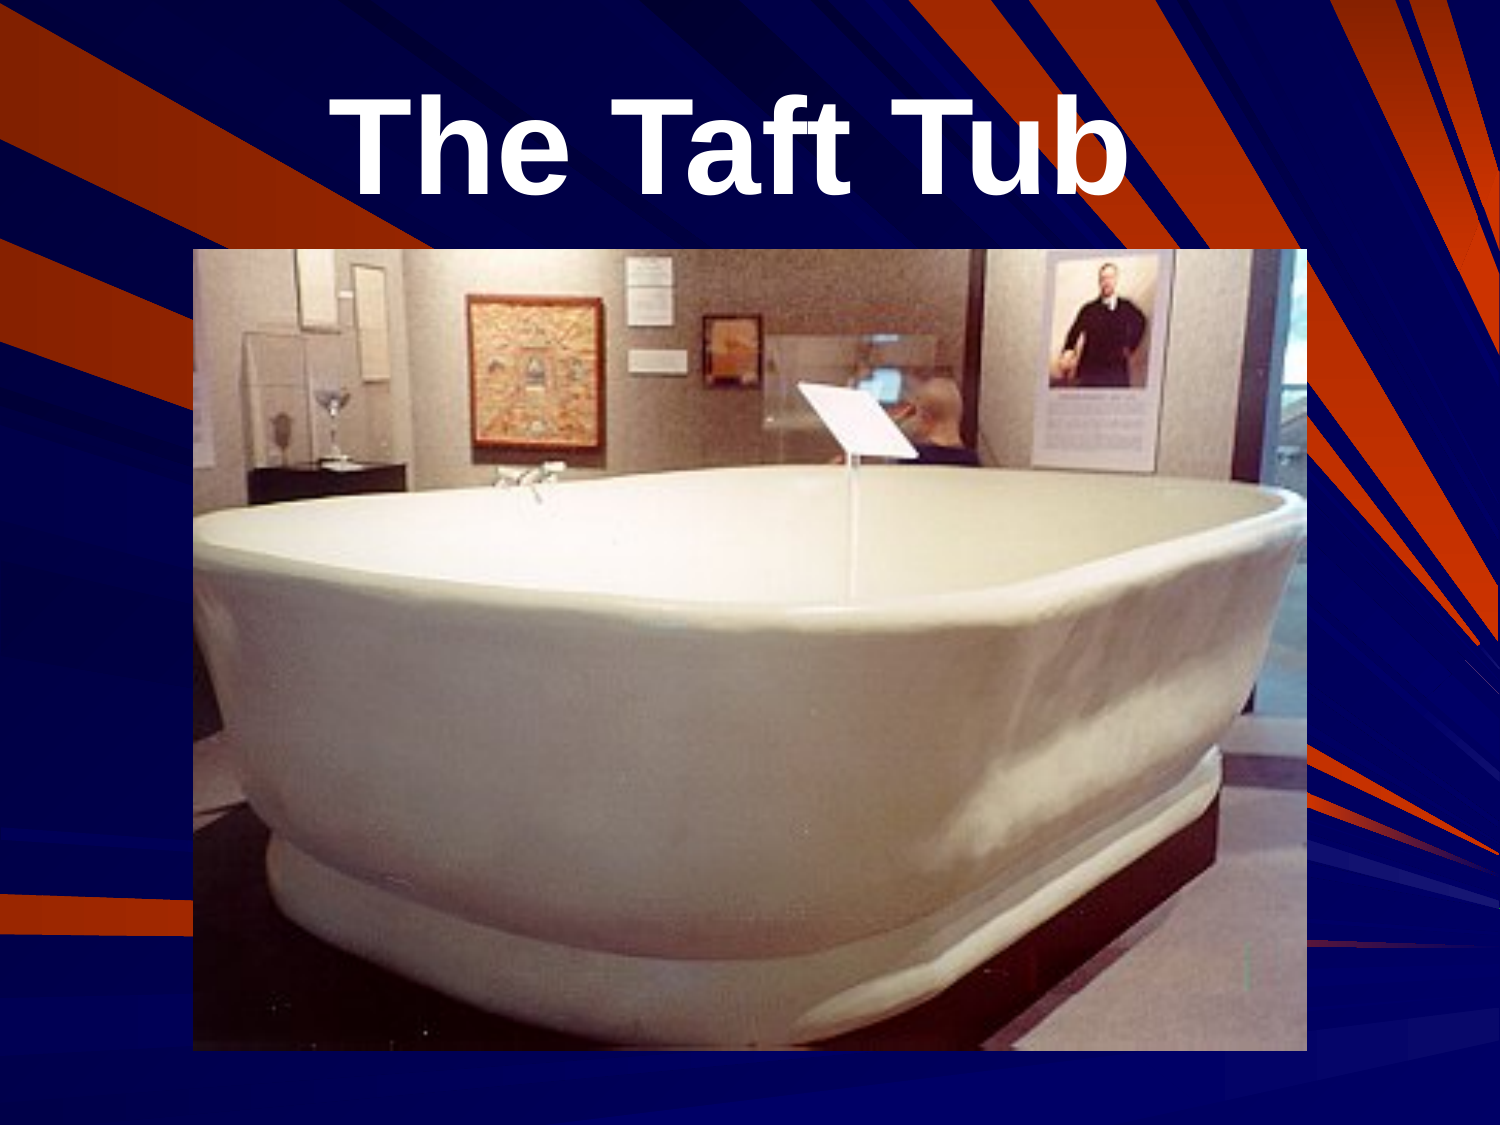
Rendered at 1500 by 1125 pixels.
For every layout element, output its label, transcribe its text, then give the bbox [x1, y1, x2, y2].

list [193, 249, 1307, 1051]
title The Taft Tub [75, 45, 1425, 234]
